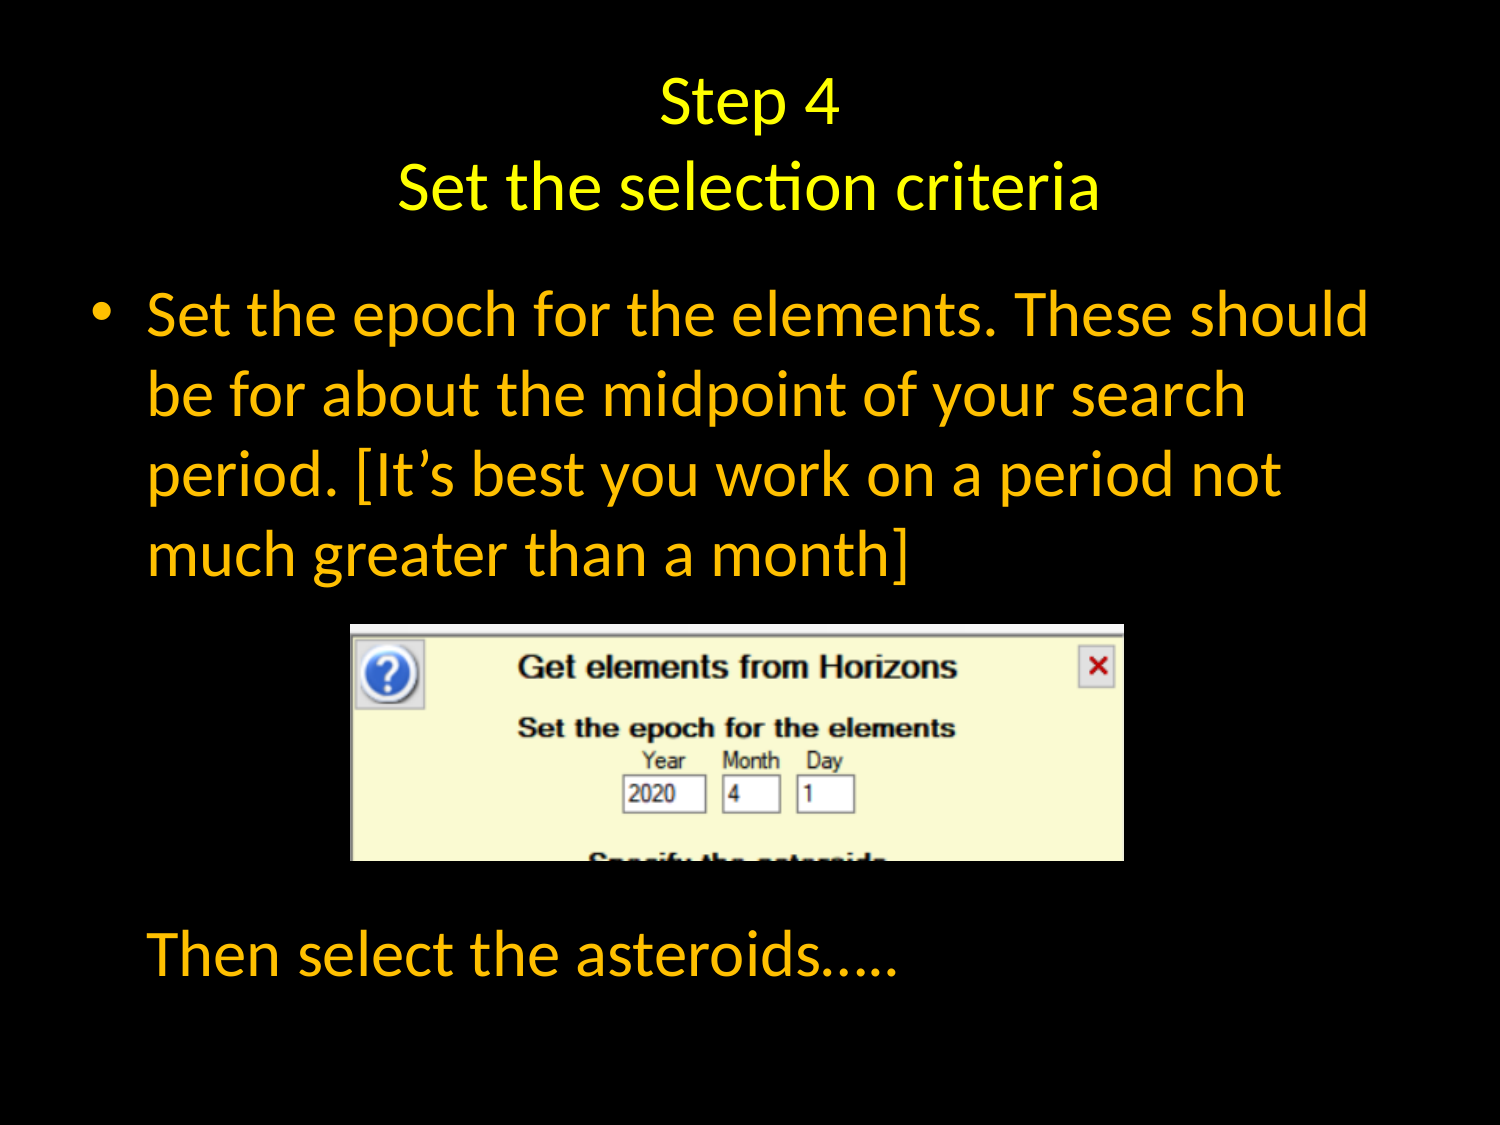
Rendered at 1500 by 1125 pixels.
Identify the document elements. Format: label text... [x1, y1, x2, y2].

picture [349, 624, 1124, 862]
title Step 4 Set the selection criteria [75, 45, 1425, 233]
list Set the epoch for the elements. These should be for about the midpoint of your search period. [It’s best you work on a period not much greater than a month] Then select the asteroids….. [75, 262, 1425, 1005]
